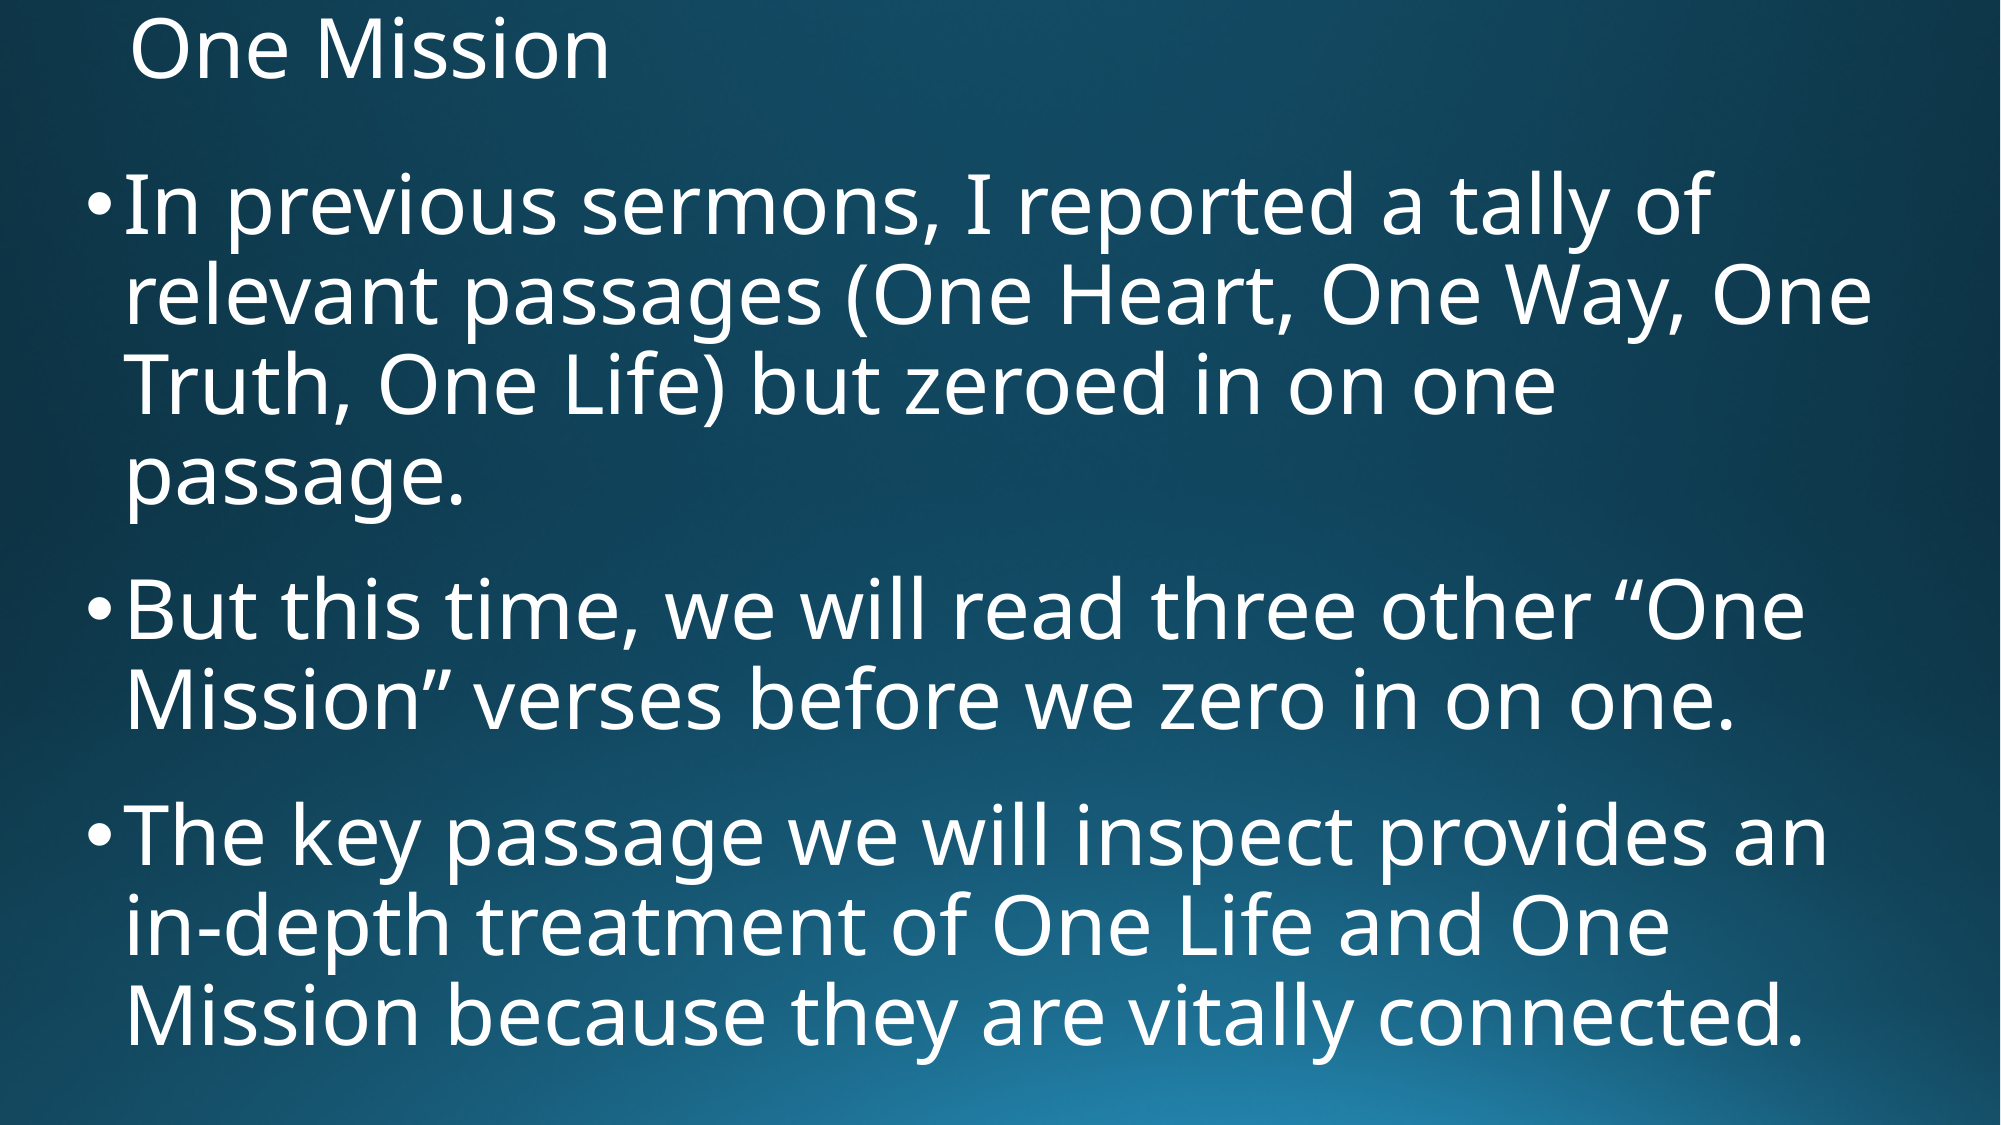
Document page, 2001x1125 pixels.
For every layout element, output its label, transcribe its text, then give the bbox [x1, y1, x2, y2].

picture [0, 0, 2001, 1125]
list In previous sermons, I reported a tally of relevant passages (One Heart, One Way, One Truth, One Life) but zeroed in on one passage. But this time, we will read three other “One Mission” verses before we zero in on one. The key passage we will inspect provides an in-depth treatment of One Life and One Mission because they are vitally connected. [70, 154, 1907, 1081]
title One Mission [91, 0, 2000, 104]
